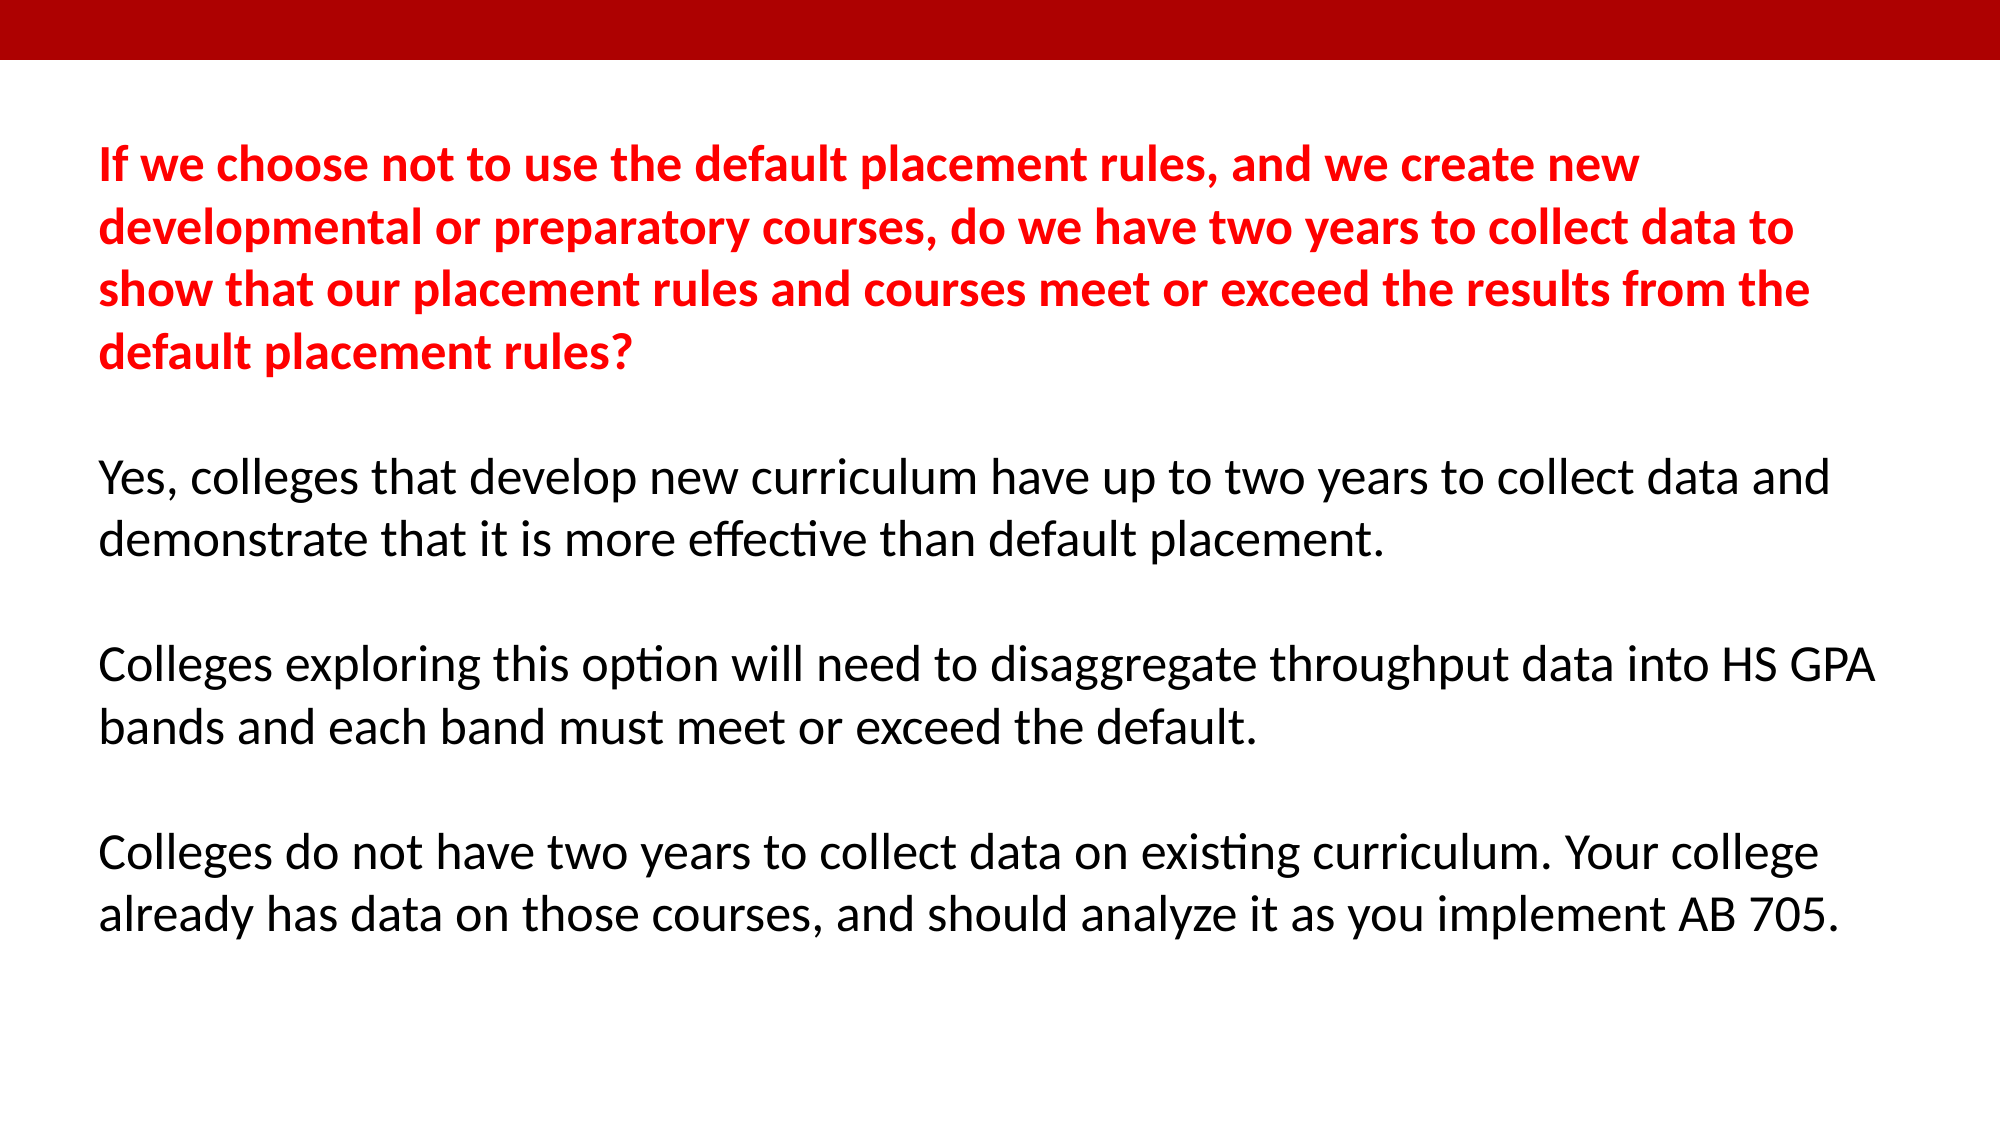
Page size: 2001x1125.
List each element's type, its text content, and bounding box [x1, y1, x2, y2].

list If we choose not to use the default placement rules, and we create new developmental or preparatory courses, do we have two years to collect data to show that our placement rules and courses meet or exceed the results from the default placement rules? Yes, colleges that develop new curriculum have up to two years to collect data and demonstrate that it is more effective than default placement. Colleges exploring this option will need to disaggregate throughput data into HS GPA bands and each band must meet or exceed the default. Colleges do not have two years to collect data on existing curriculum. Your college already has data on those courses, and should analyze it as you implement AB 705. [83, 122, 1914, 1063]
